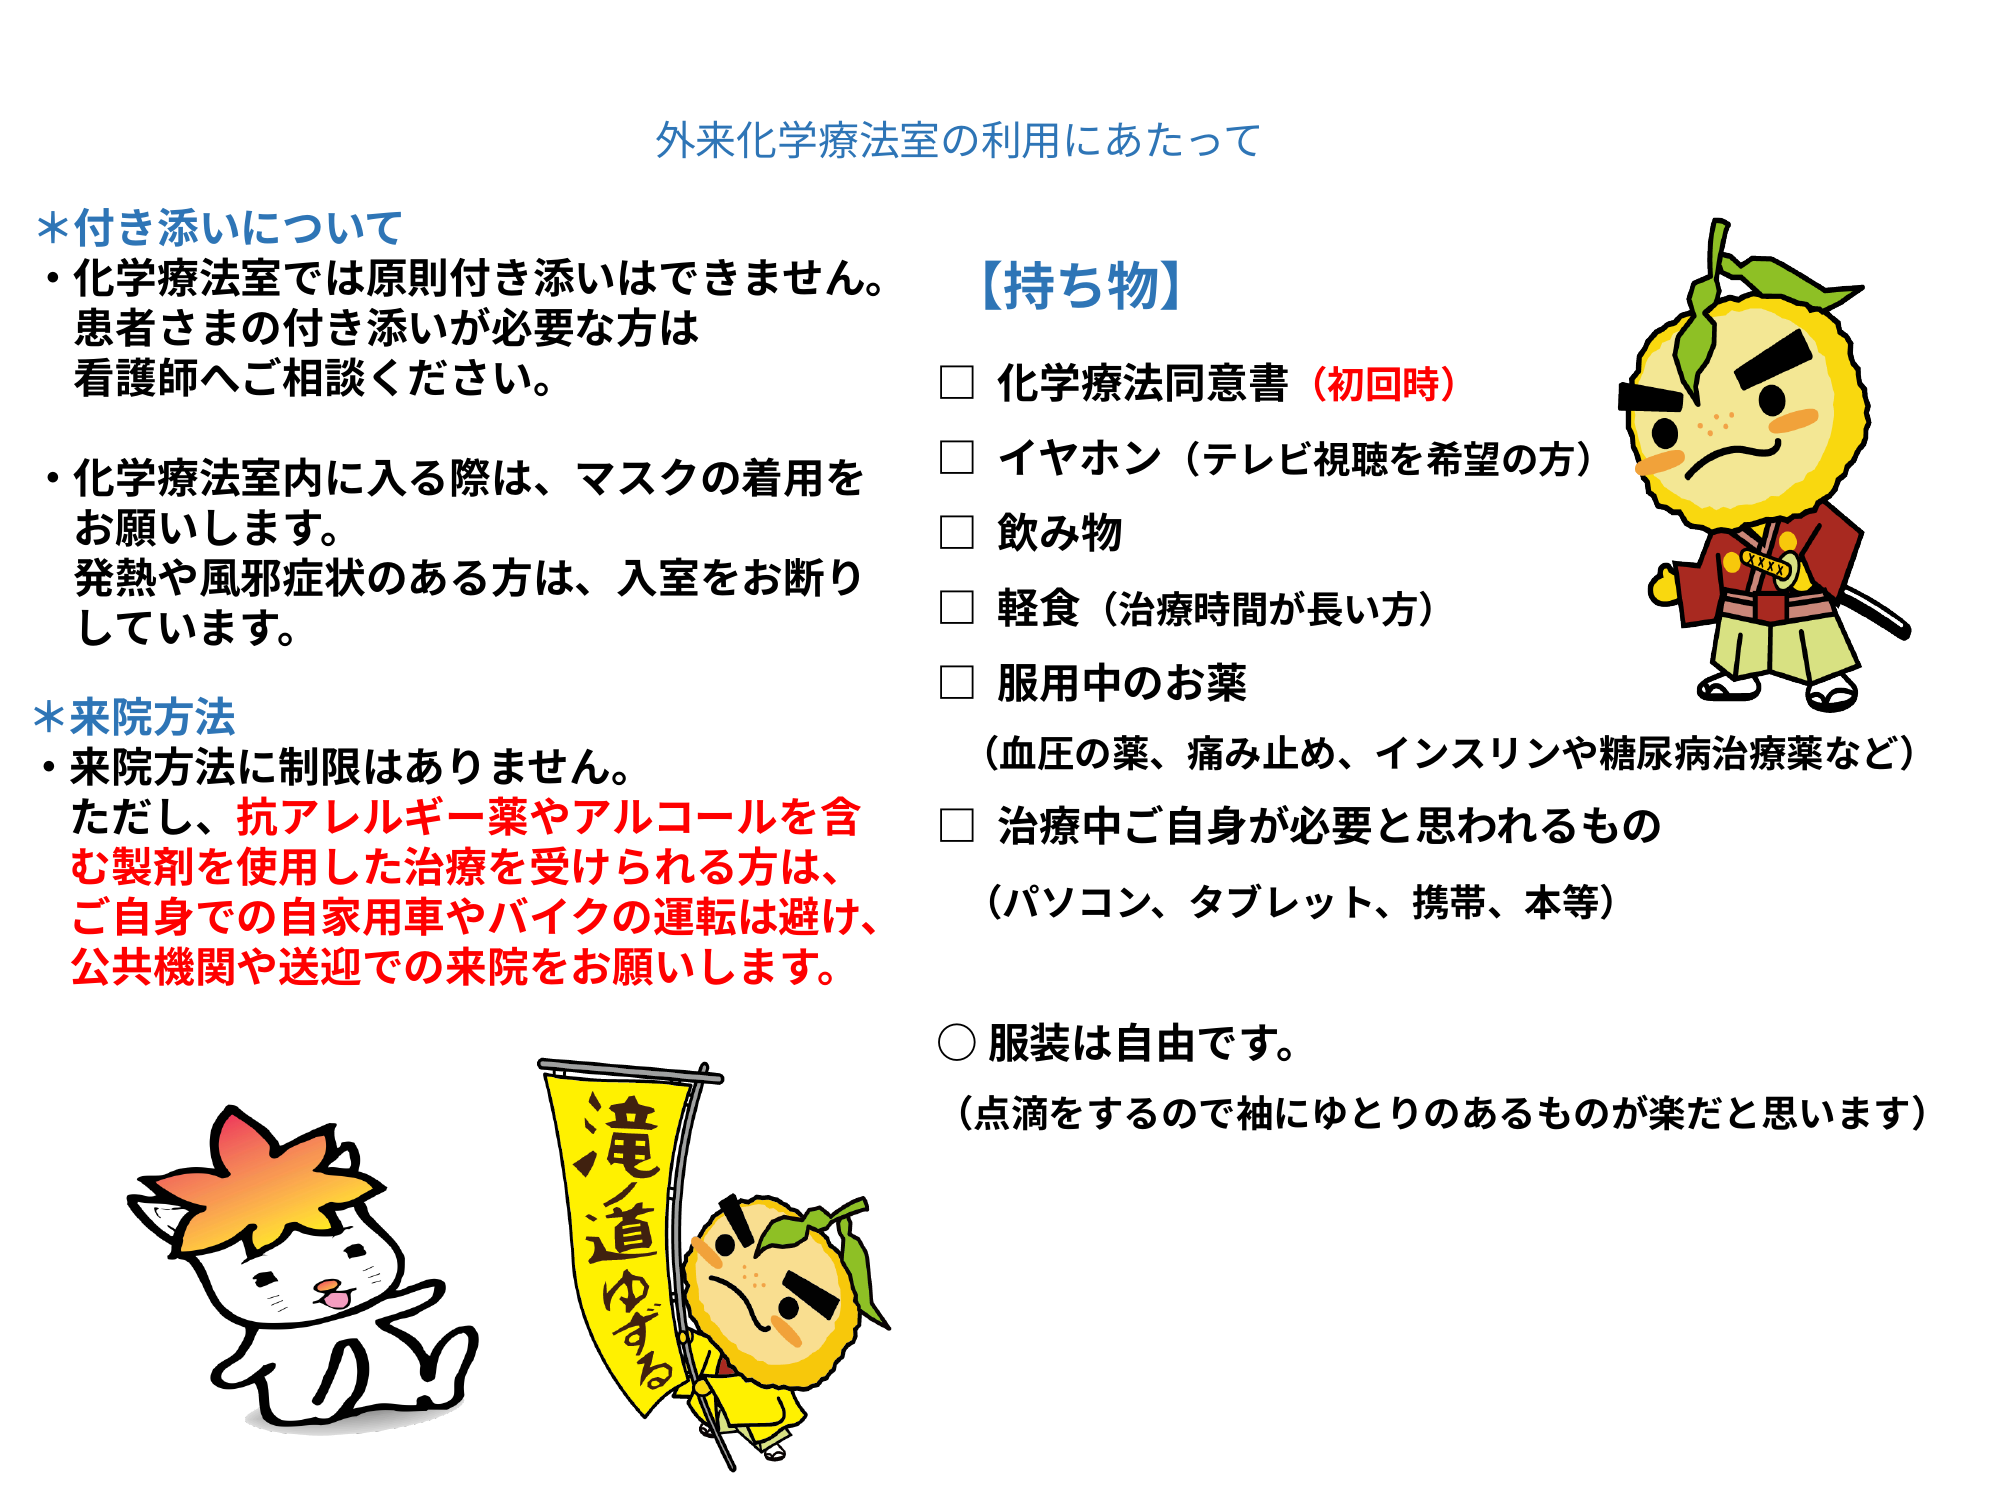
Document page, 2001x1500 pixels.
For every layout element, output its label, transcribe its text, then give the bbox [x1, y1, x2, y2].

text_box 【持ち物】 [936, 277, 1554, 299]
picture [1587, 194, 1938, 739]
title 外来化学療法室の利用にあたって [31, 112, 1889, 242]
picture [537, 1047, 898, 1473]
text_box ＊付き添いについて ・化学療法室では原則付き添いはできません。 患者さまの付き添いが必要な方は 看護師へご相談ください。 ・化学療法室内に入る際は、マスクの着用を お願いします。 発熱や風邪症状のある方は、入室をお断り しています。 [17, 194, 918, 660]
text_box □ 化学療法同意書（初回時） □ イヤホン（テレビ視聴を希望の方） □ 飲み物 □ 軽食（治療時間が長い方） □ 服用中のお薬 （血圧の薬、痛み止め、インスリンや糖尿病治療薬など） □ 治療中ご自身が必要と思われるもの （パソコン、タブレット、携帯、本等） ○服装は自由です。 （点滴をするので袖にゆとりのあるものが楽だと思います） [921, 324, 1976, 1345]
text_box ＊来院方法 ・来院方法に制限はありません。 ただし、抗アレルギー薬やアルコールを含 む製剤を使用した治療を受けられる方は、 ご自身での自家用車やバイクの運転は避け、 公共機関や送迎での来院をお願いします。 [13, 632, 888, 1053]
picture [126, 1104, 528, 1483]
